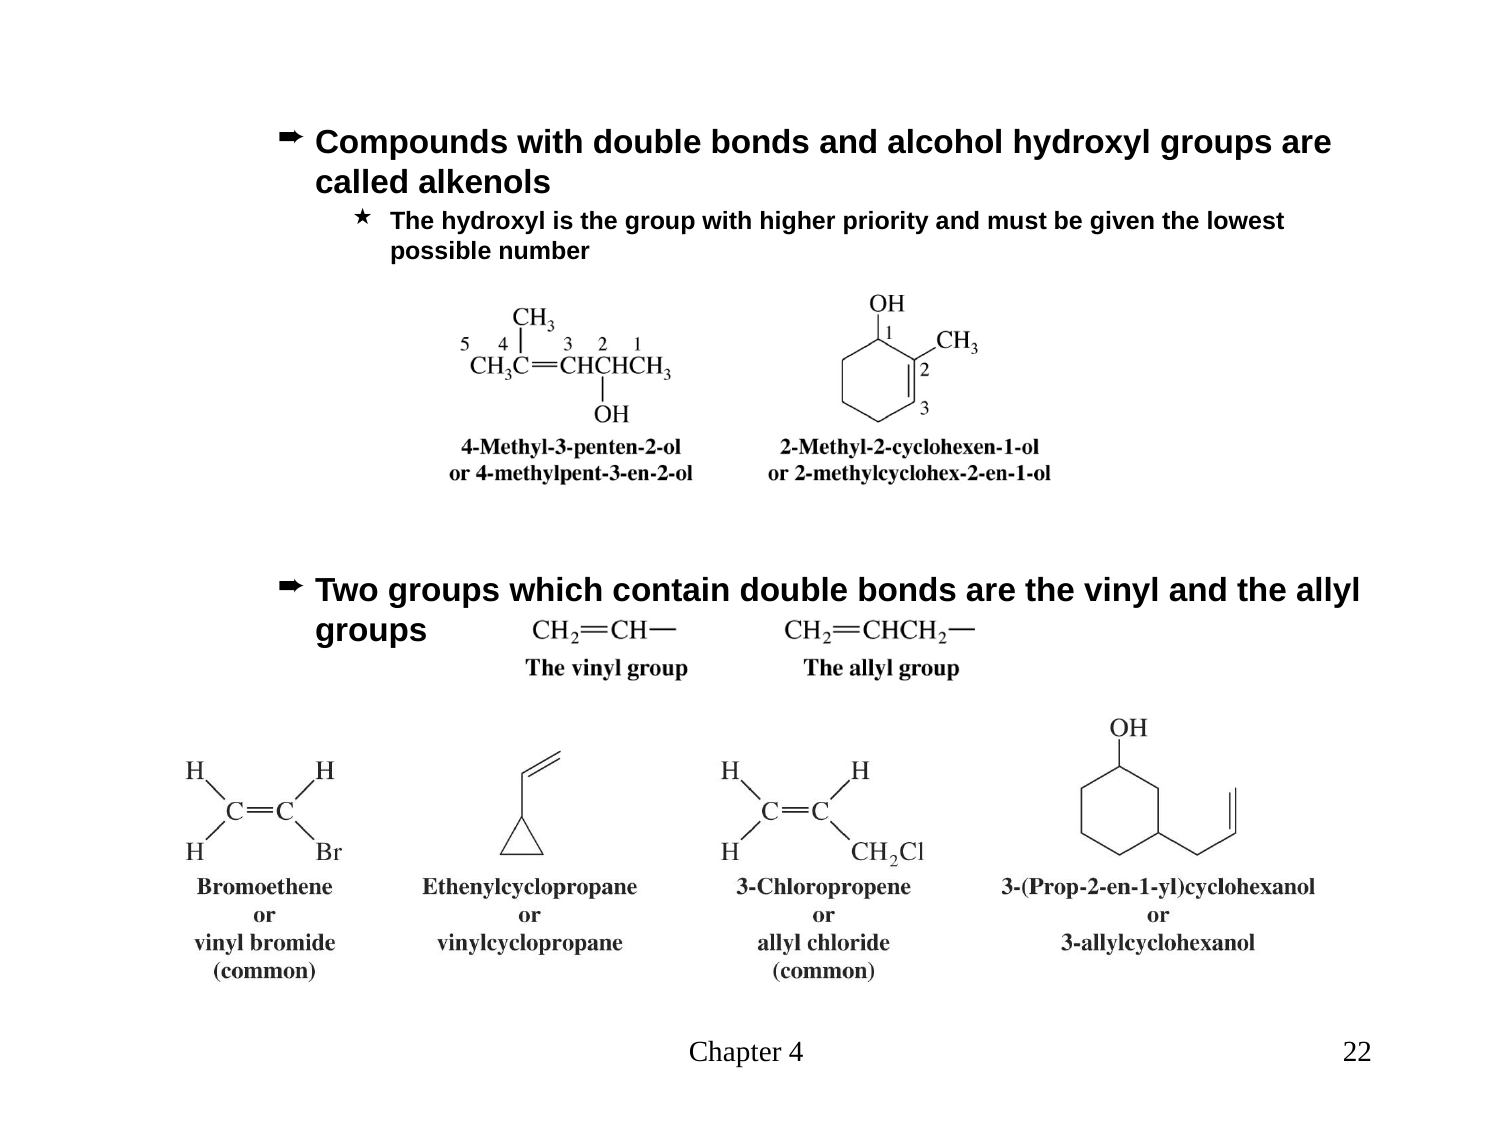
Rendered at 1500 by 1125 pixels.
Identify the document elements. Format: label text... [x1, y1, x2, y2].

picture [449, 287, 1051, 490]
picture [524, 612, 976, 685]
list Compounds with double bonds and alcohol hydroxyl groups are called alkenols The hydroxyl is the group with higher priority and must be given the lowest possible number Two groups which contain double bonds are the vinyl and the allyl groups [112, 112, 1388, 1001]
picture [185, 712, 1315, 984]
slide_number 22 [1074, 1024, 1388, 1101]
footer Chapter 4 [512, 1024, 988, 1101]
